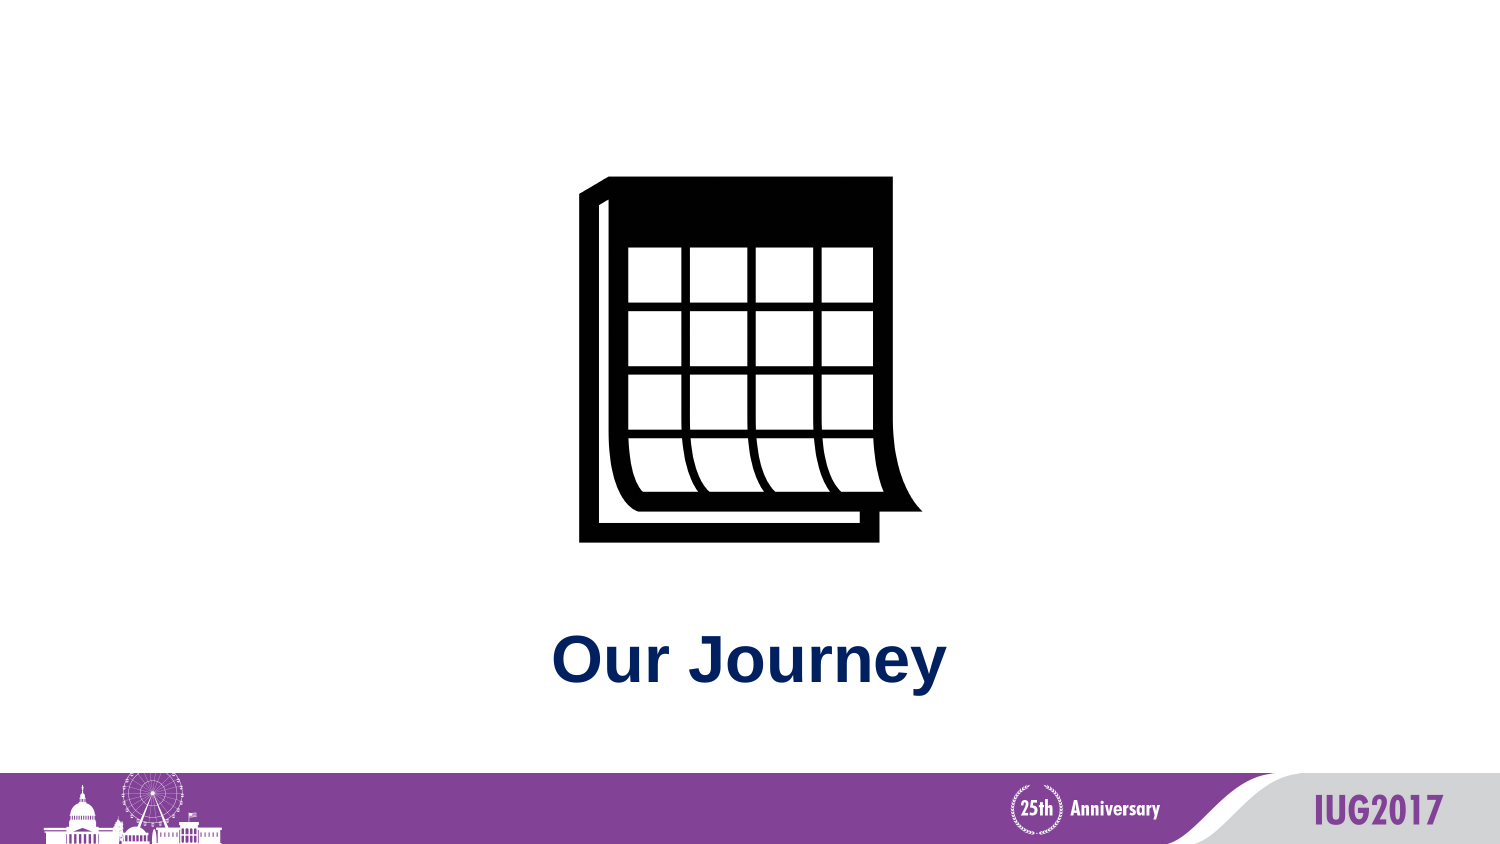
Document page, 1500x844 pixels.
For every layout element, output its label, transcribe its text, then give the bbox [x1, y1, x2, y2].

title Our Journey [51, 600, 1449, 695]
picture [521, 99, 979, 620]
picture [0, 773, 1500, 844]
